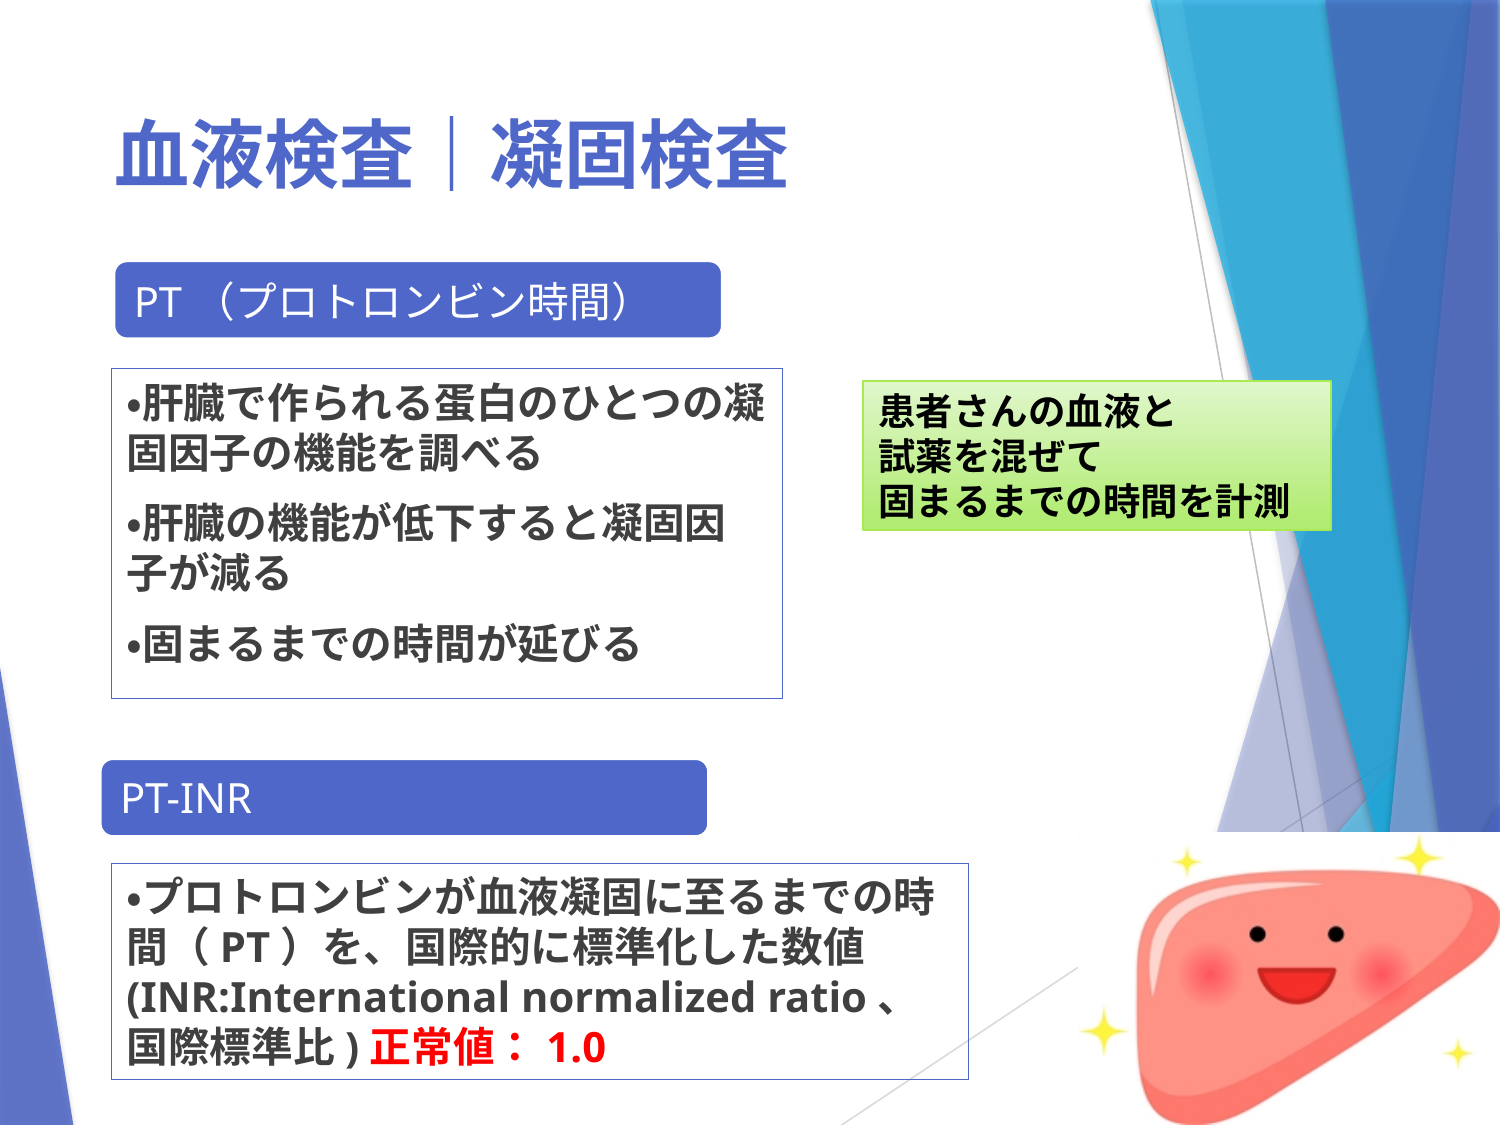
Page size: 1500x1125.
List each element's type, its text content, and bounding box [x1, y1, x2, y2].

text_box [99, 757, 710, 838]
picture [1077, 832, 1500, 1125]
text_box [113, 260, 724, 340]
list ・肝臓で作られる蛋白のひとつの凝固因子の機能を調べる ・肝臓の機能が低下すると凝固因子が減る ・固まるまでの時間が延びる [111, 368, 783, 699]
title 血液検査｜凝固検査 [99, 99, 1142, 317]
text_box 患者さんの血液と 試薬を混ぜて 固まるまでの時間を計測 [862, 380, 1332, 531]
list ・プロトロンビンが血液凝固に至るまでの時間（PT）を、国際的に標準化した数値(INR:International normalized ratio、国際標準比)正常値：1.0 [111, 863, 969, 1080]
